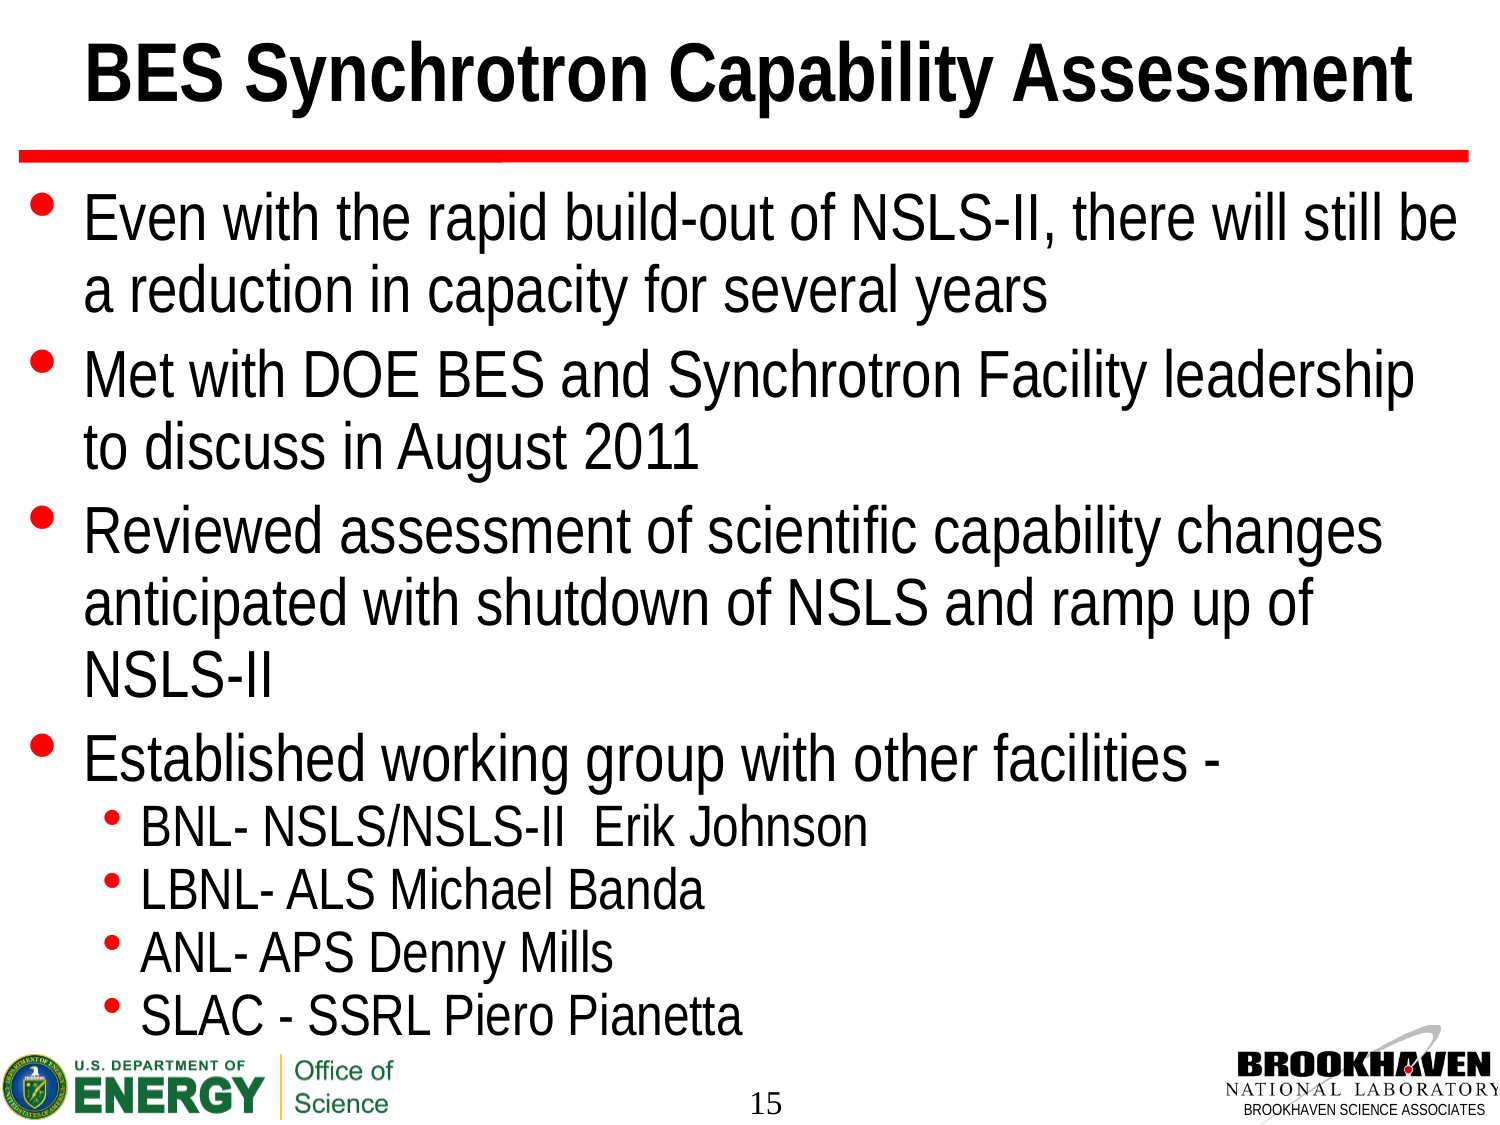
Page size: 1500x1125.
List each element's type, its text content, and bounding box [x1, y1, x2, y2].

list Even with the rapid build-out of NSLS-II, there will still be a reduction in capacity for several years Met with DOE BES and Synchrotron Facility leadership to discuss in August 2011 Reviewed assessment of scientific capability changes anticipated with shutdown of NSLS and ramp up of NSLS-II Established working group with other facilities - BNL- NSLS/NSLS-II Erik Johnson LBNL- ALS Michael Banda ANL- APS Denny Mills SLAC - SSRL Piero Pianetta [12, 176, 1488, 988]
title BES Synchrotron Capability Assessment [0, 0, 1500, 149]
picture [2, 1054, 394, 1120]
